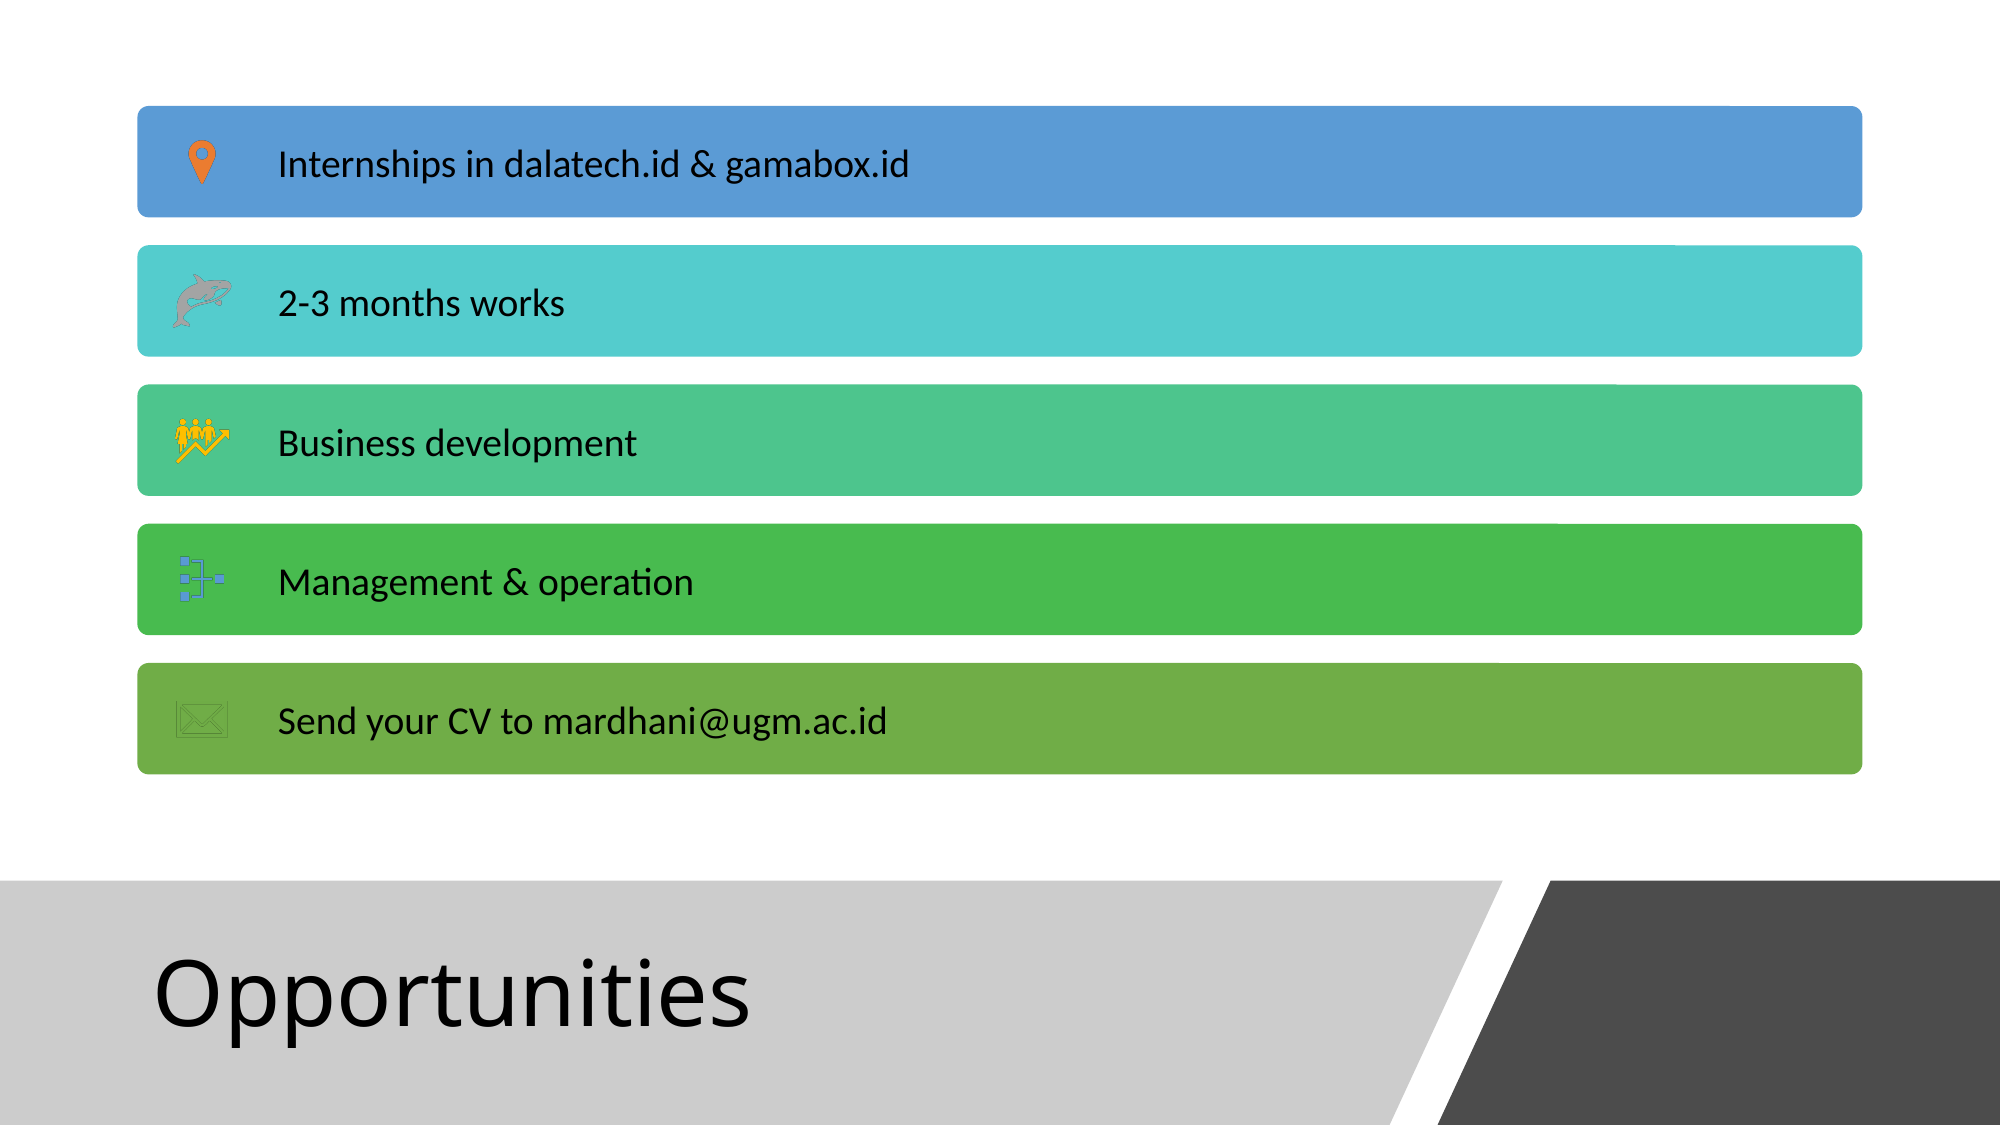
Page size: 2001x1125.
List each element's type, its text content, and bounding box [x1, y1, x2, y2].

title Opportunities [137, 907, 1404, 1087]
text_box [0, 879, 1505, 1125]
text_box [1436, 879, 2000, 1125]
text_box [137, 105, 1863, 775]
